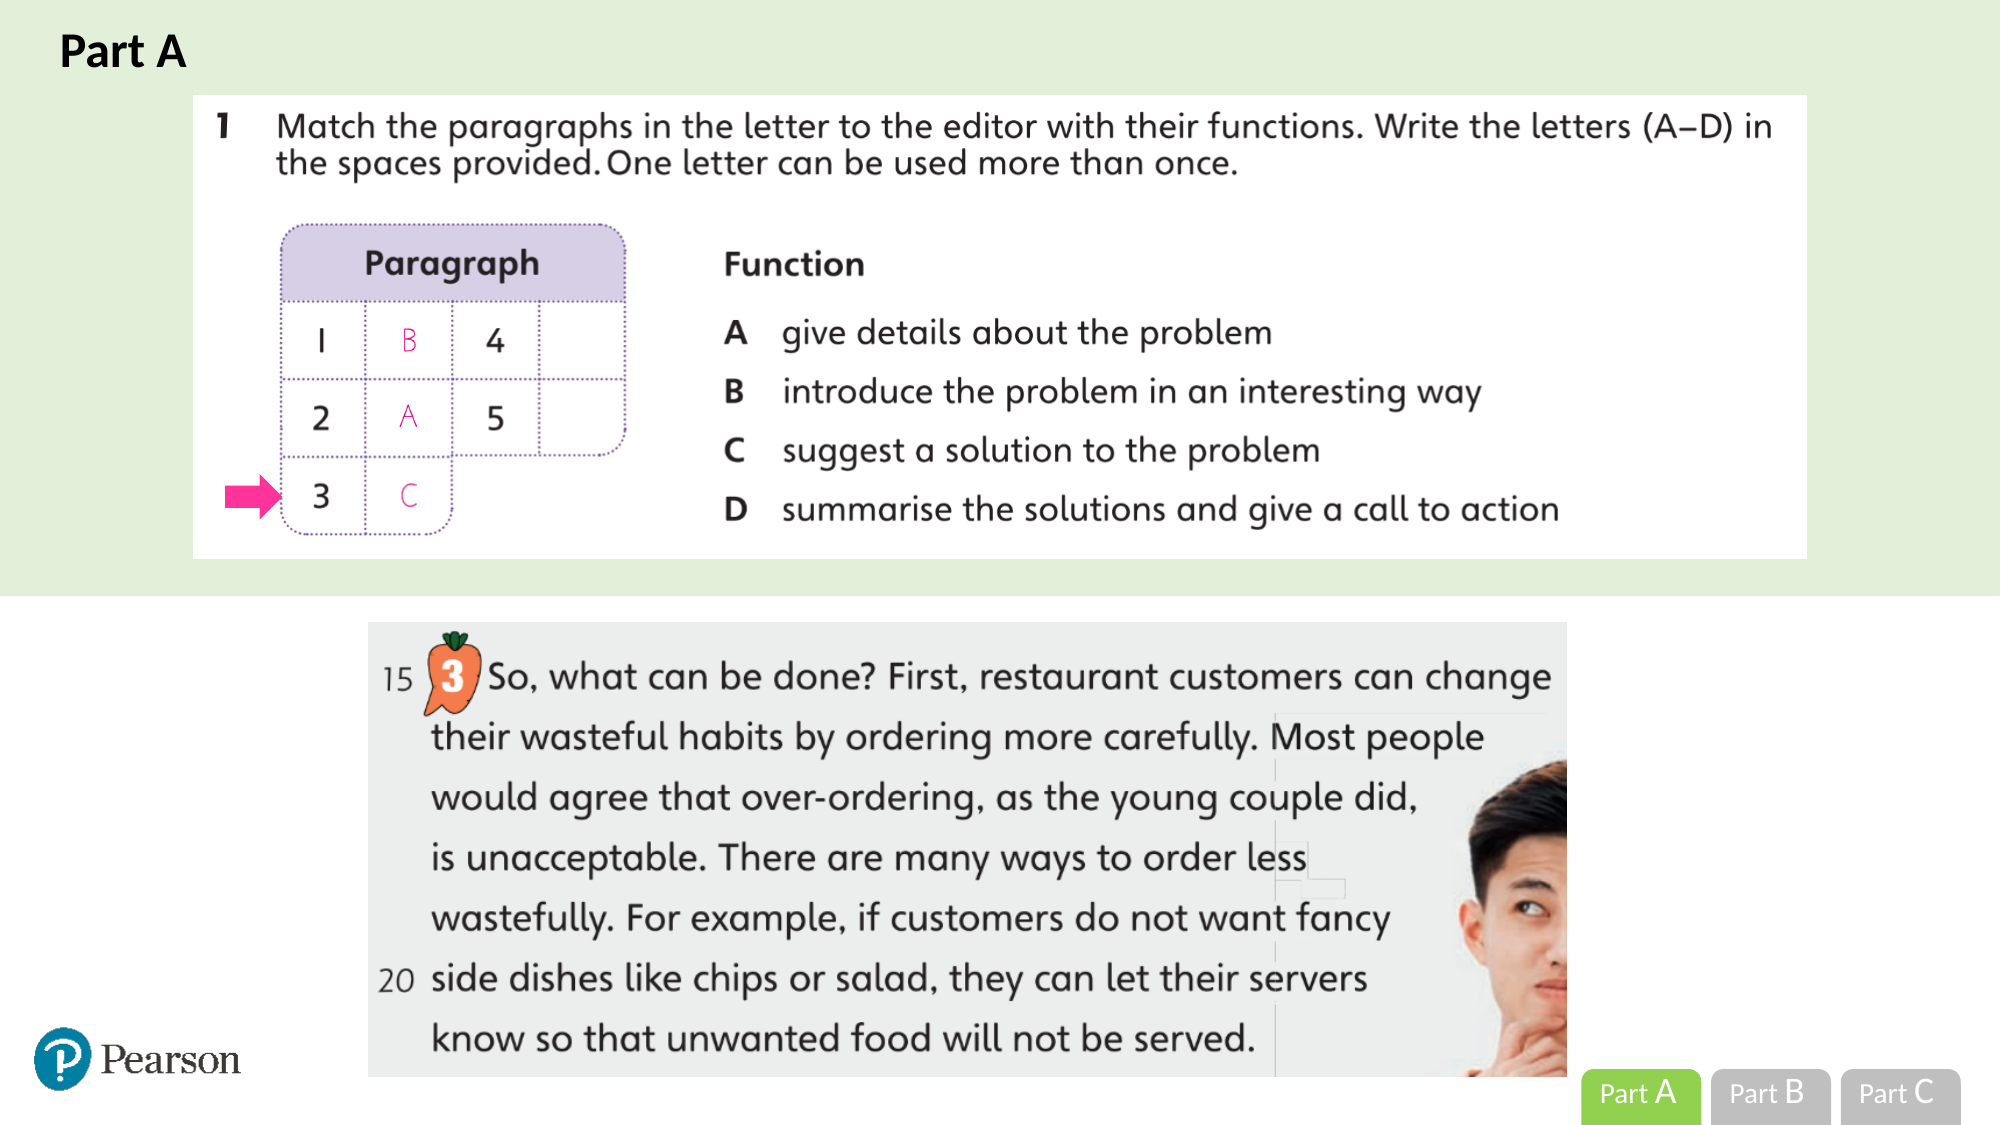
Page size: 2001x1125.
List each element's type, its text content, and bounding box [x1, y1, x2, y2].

picture [193, 95, 1807, 559]
picture [368, 622, 1567, 1077]
text_box Part A [1579, 1067, 1703, 1125]
picture [6, 999, 269, 1119]
text_box Part B [1709, 1067, 1833, 1125]
text_box Part A [45, 10, 326, 85]
text_box [0, 0, 2000, 597]
text_box Part C [1839, 1067, 1963, 1125]
